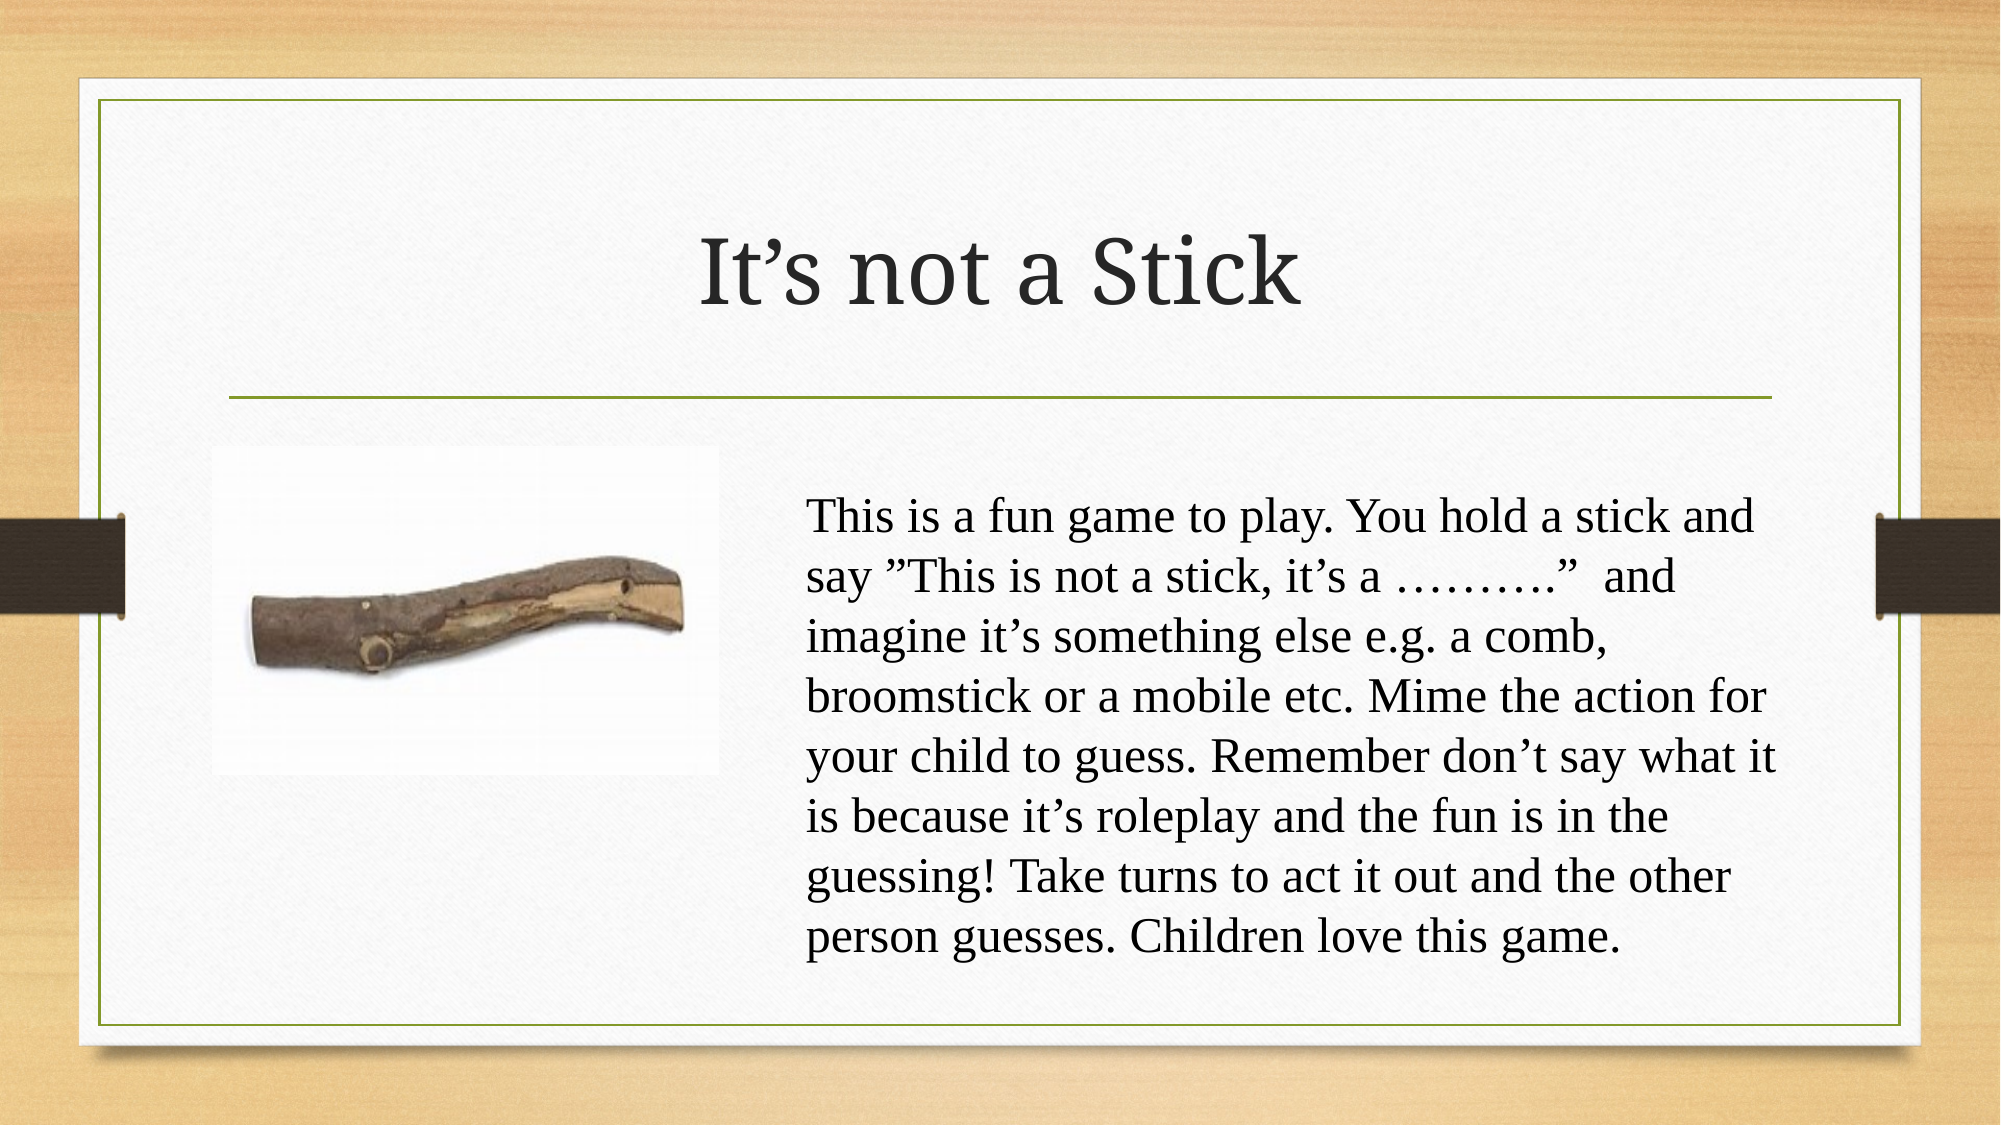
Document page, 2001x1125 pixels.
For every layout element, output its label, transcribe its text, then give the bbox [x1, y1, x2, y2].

text_box This is a fun game to play. You hold a stick and say ”This is not a stick, it’s a ……….” and imagine it’s something else e.g. a comb, broomstick or a mobile etc. Mime the action for your child to guess. Remember don’t say what it is because it’s roleplay and the fun is in the guessing! Take turns to act it out and the other person guesses. Children love this game. [791, 474, 1803, 970]
picture [0, 0, 2001, 1125]
title It’s not a Stick [212, 161, 1788, 375]
